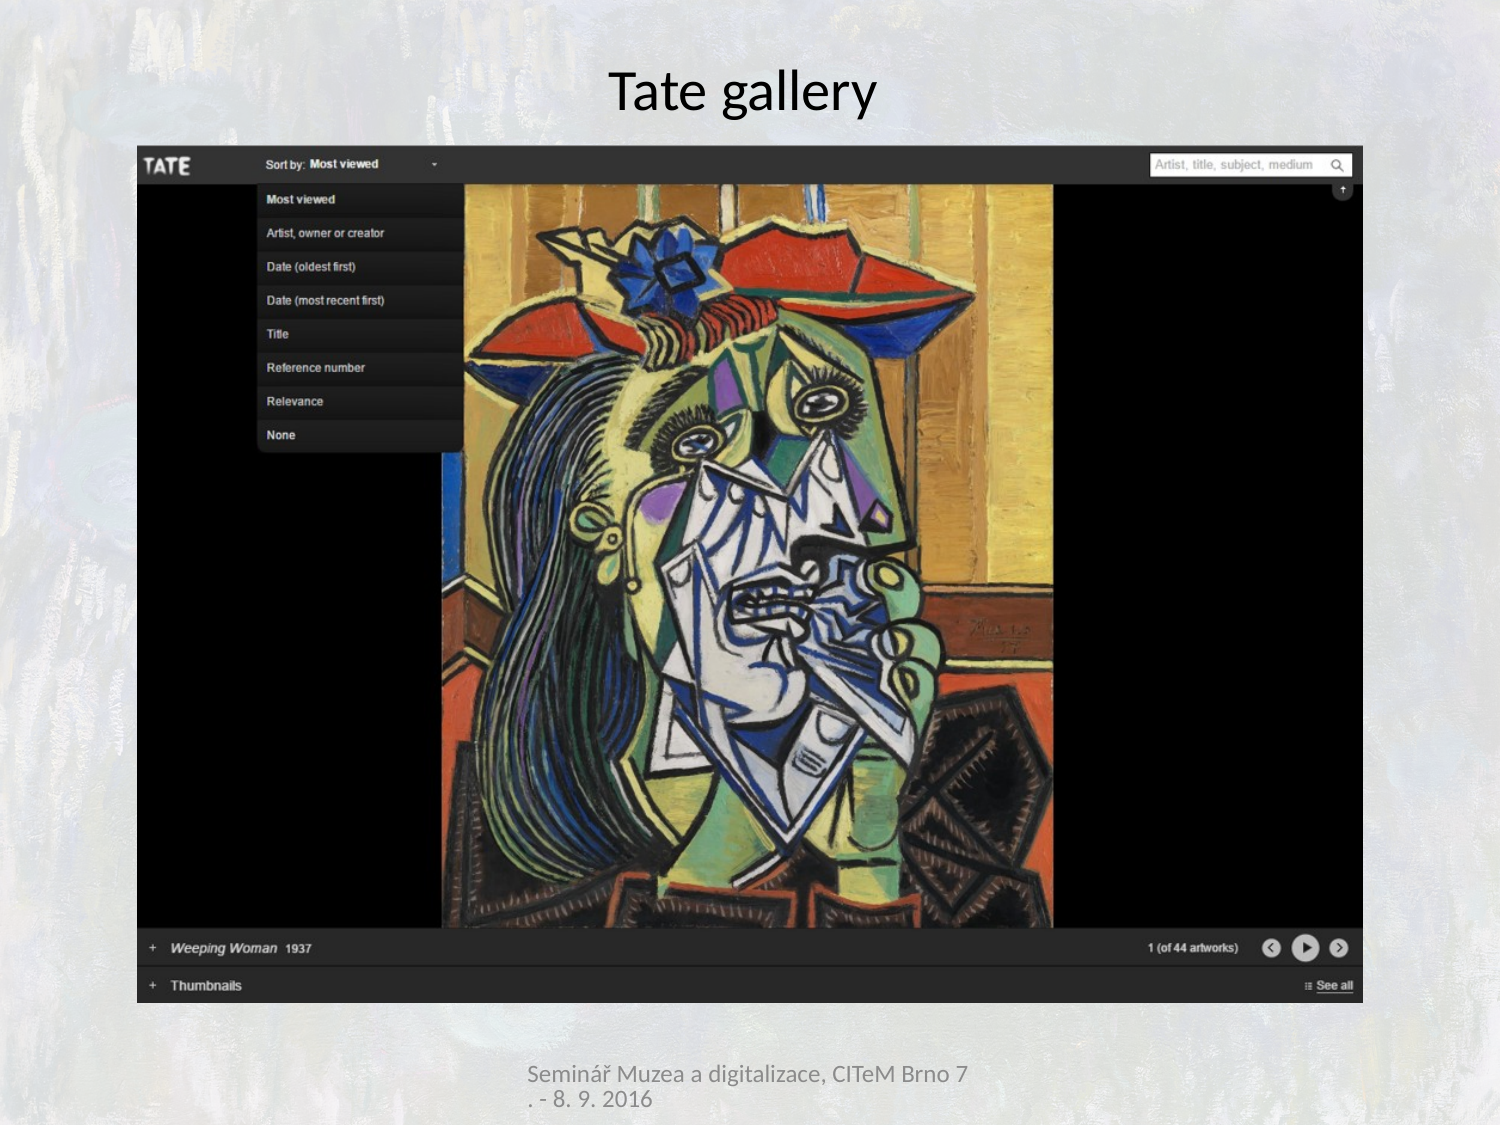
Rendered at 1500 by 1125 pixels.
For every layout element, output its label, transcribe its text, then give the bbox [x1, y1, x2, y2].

text_box Tate gallery [74, 45, 1425, 138]
picture [137, 145, 1363, 1003]
footer Seminář Muzea a digitalizace, CITeM Brno 7. - 8. 9. 2016 [512, 1042, 988, 1103]
